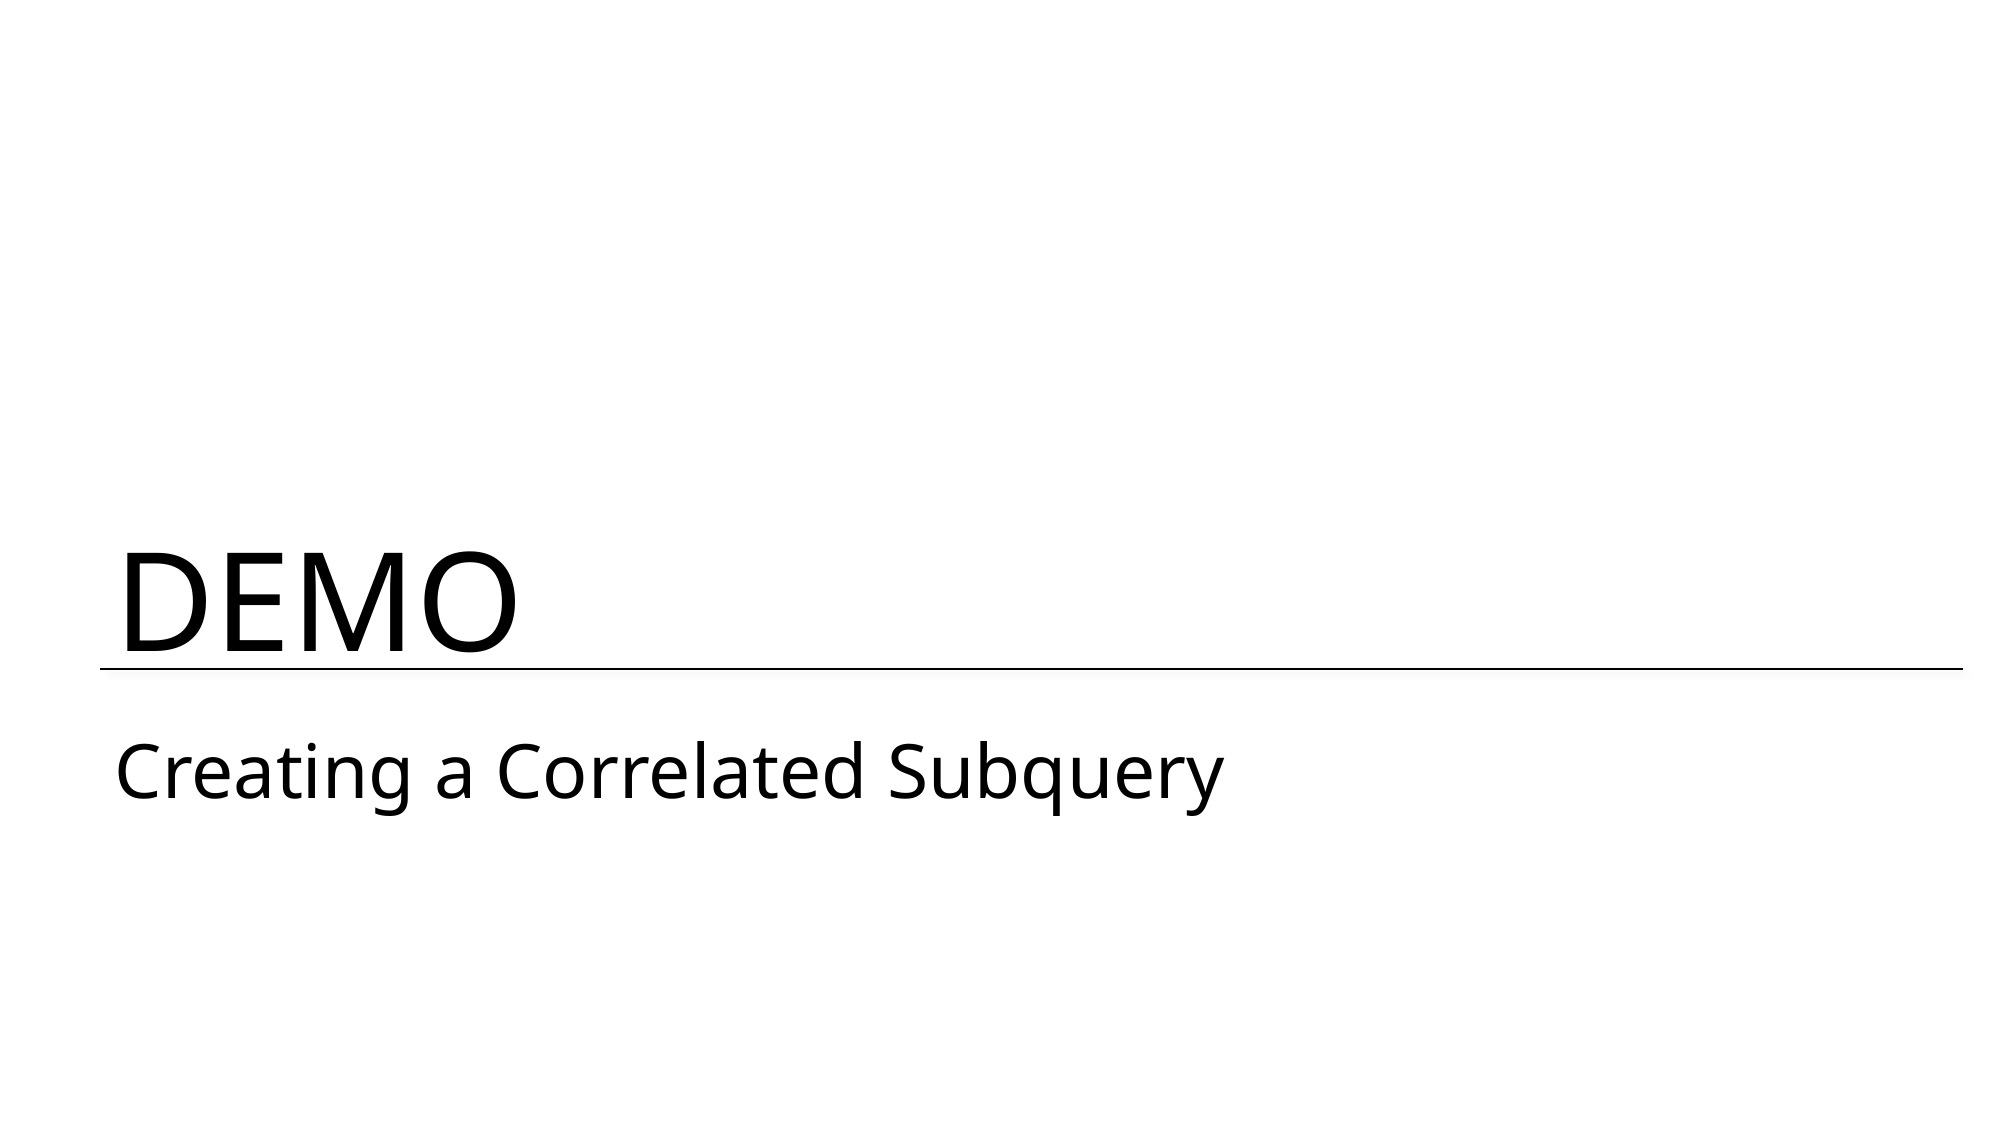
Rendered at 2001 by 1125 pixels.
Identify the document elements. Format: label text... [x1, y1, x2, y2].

title Creating a Correlated Subquery [99, 733, 1976, 1009]
